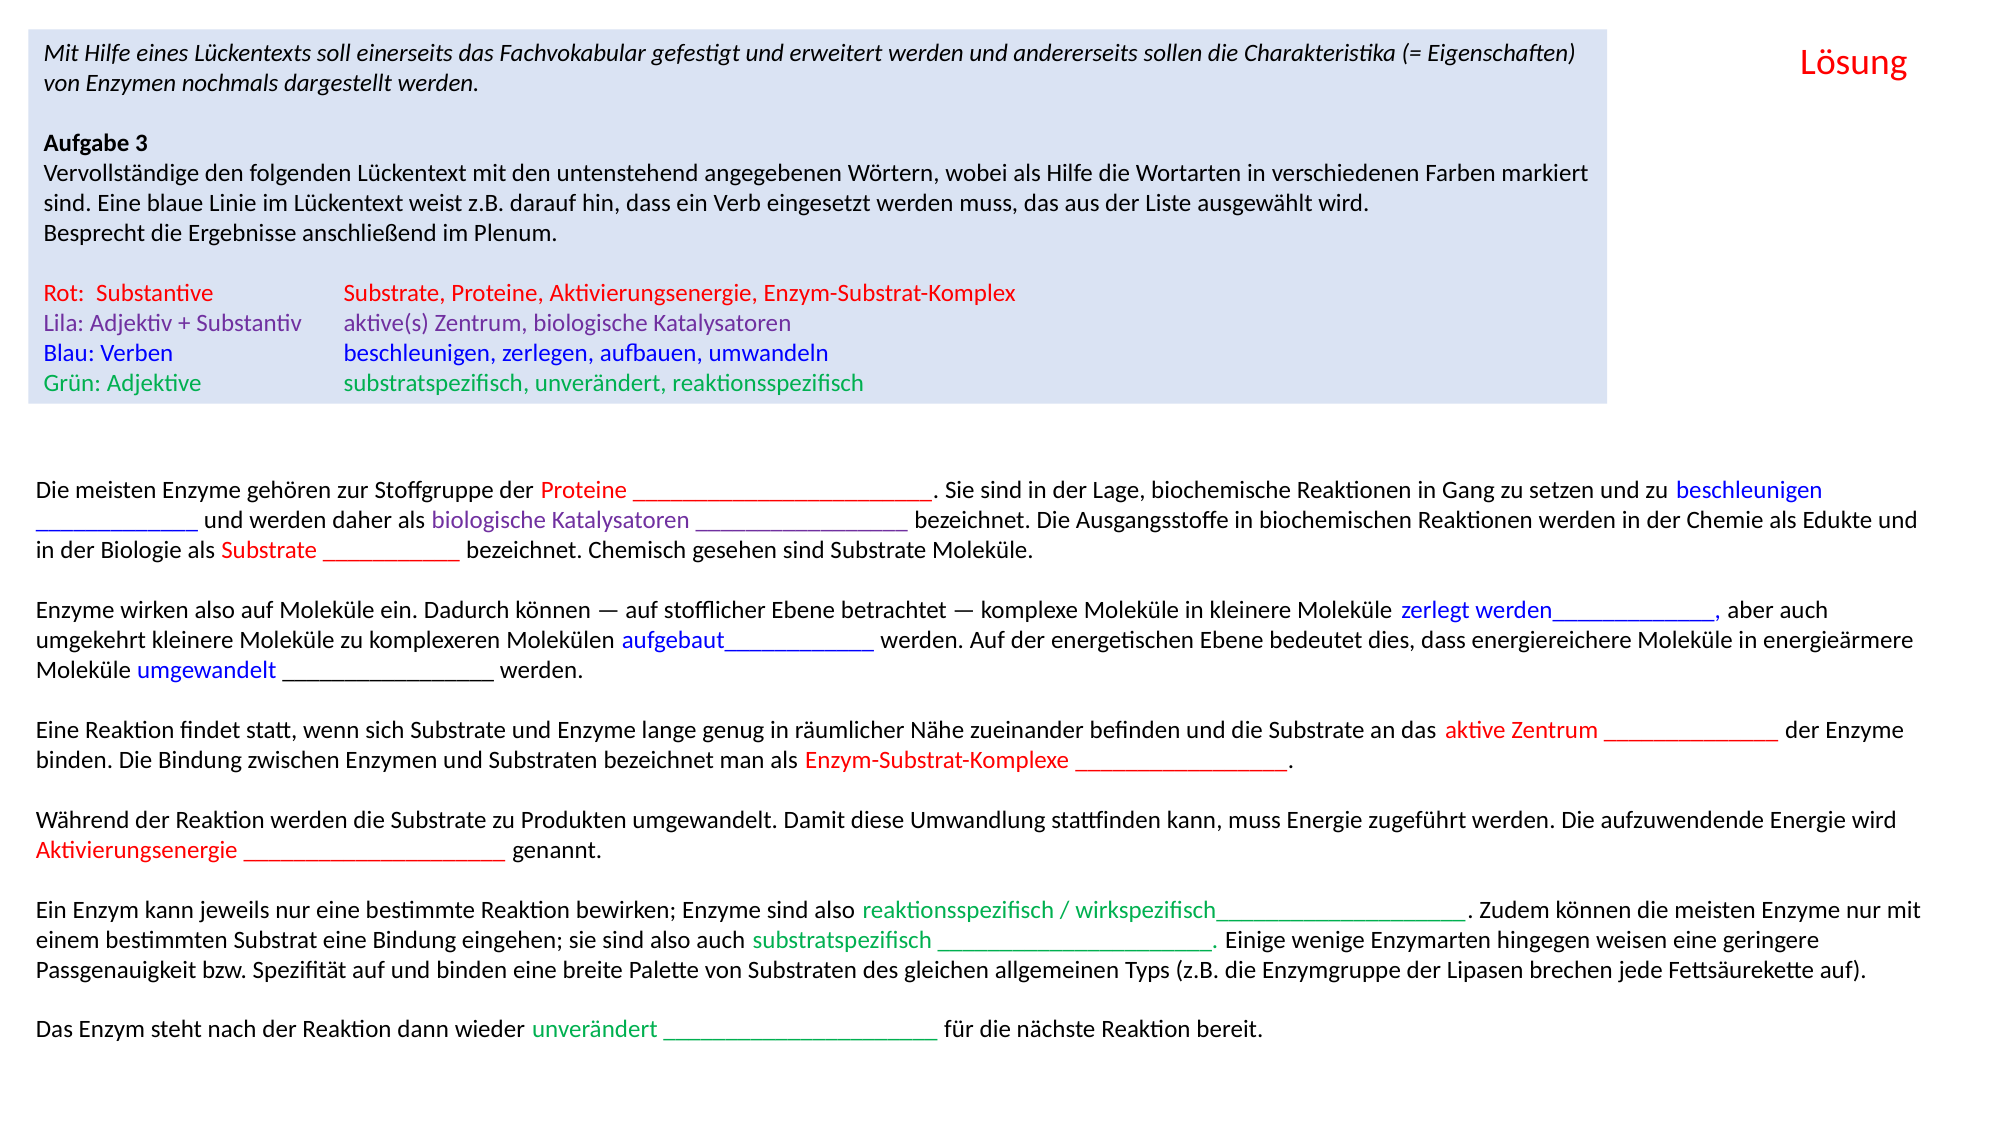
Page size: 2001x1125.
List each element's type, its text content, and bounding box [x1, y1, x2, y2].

text_box Mit Hilfe eines Lückentexts soll einerseits das Fachvokabular gefestigt und erweitert werden und andererseits sollen die Charakteristika (= Eigenschaften) von Enzymen nochmals dargestellt werden. Aufgabe 3 Vervollständige den folgenden Lückentext mit den untenstehend angegebenen Wörtern, wobei als Hilfe die Wortarten in verschiedenen Farben markiert sind. Eine blaue Linie im Lückentext weist z.B. darauf hin, dass ein Verb eingesetzt werden muss, das aus der Liste ausgewählt wird. Besprecht die Ergebnisse anschließend im Plenum. Rot: Substantive Substrate, Proteine, Aktivierungsenergie, Enzym-Substrat-Komplex Lila: Adjektiv + Substantiv aktive(s) Zentrum, biologische Katalysatoren Blau: Verben beschleunigen, zerlegen, aufbauen, umwandeln Grün: Adjektive substratspezifisch, unverändert, reaktionsspezifisch [28, 29, 1608, 404]
text_box Die meisten Enzyme gehören zur Stoffgruppe der Proteine ________________________. Sie sind in der Lage, biochemische Reaktionen in Gang zu setzen und zu beschleunigen _____________ und werden daher als biologische Katalysatoren _________________ bezeichnet. Die Ausgangsstoffe in biochemischen Reaktionen werden in der Chemie als Edukte und in der Biologie als Substrate ___________ bezeichnet. Chemisch gesehen sind Substrate Moleküle. Enzyme wirken also auf Moleküle ein. Dadurch können — auf stofflicher Ebene betrachtet — komplexe Moleküle in kleinere Moleküle zerlegt werden_____________, aber auch umgekehrt kleinere Moleküle zu komplexeren Molekülen aufgebaut____________ werden. Auf der energetischen Ebene bedeutet dies, dass energiereichere Moleküle in energieärmere Moleküle umgewandelt _________________ werden. Eine Reaktion findet statt, wenn sich Substrate und Enzyme lange genug in räumlicher Nähe zueinander befinden und die Substrate an das aktive Zentrum ______________ der Enzyme binden. Die Bindung zwischen Enzymen und Substraten bezeichnet man als Enzym-Substrat-Komplexe _________________. Während der Reaktion werden die Substrate zu Produkten umgewandelt. Damit diese Umwandlung stattfinden kann, muss Energie zugeführt werden. Die aufzuwendende Energie wird Aktivierungsenergie _____________________ genannt. Ein Enzym kann jeweils nur eine bestimmte Reaktion bewirken; Enzyme sind also reaktionsspezifisch / wirkspezifisch____________________. Zudem können die meisten Enzyme nur mit einem bestimmten Substrat eine Bindung eingehen; sie sind also auch substratspezifisch ______________________. Einige wenige Enzymarten hingegen weisen eine geringere Passgenauigkeit bzw. Spezifität auf und binden eine breite Palette von Substraten des gleichen allgemeinen Typs (z.B. die Enzymgruppe der Lipasen brechen jede Fettsäurekette auf). Das Enzym steht nach der Reaktion dann wieder unverändert ______________________ für die nächste Reaktion bereit. [21, 436, 1949, 1051]
text_box Lösung [1785, 29, 1972, 89]
